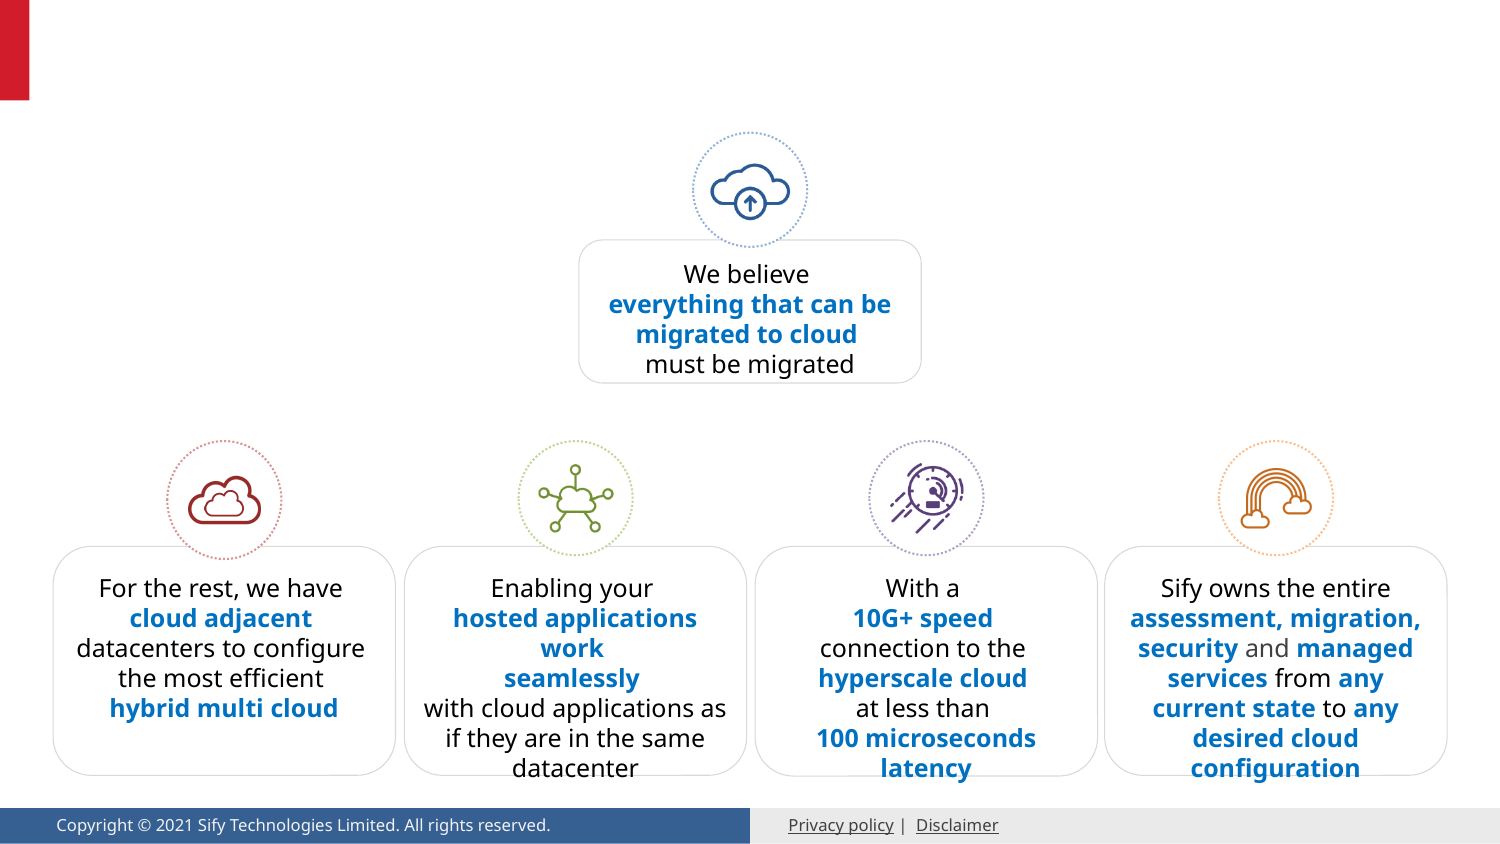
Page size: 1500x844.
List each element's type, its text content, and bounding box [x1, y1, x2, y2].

text_box For the rest, we have cloud adjacent datacenters to configure the most efficient hybrid multi cloud [53, 565, 396, 730]
text_box With a 10G+ speed connection to the hyperscale cloud at less than 100 microseconds latency [755, 565, 1098, 790]
text_box [56, 544, 393, 565]
text_box Enabling your hosted applications work seamlessly with cloud applications as if they are in the same datacenter [404, 565, 747, 790]
text_box We believe everything that can be migrated to cloud must be migrated [578, 250, 922, 386]
text_box [974, 462, 986, 532]
picture [1232, 455, 1319, 542]
text_box [1107, 544, 1445, 565]
text_box [867, 467, 878, 530]
text_box [897, 549, 953, 558]
text_box [798, 154, 810, 224]
text_box [1247, 549, 1302, 558]
picture [883, 455, 970, 542]
text_box [1324, 463, 1336, 532]
text_box [50, 572, 398, 778]
text_box [580, 237, 920, 250]
text_box [545, 439, 607, 448]
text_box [187, 462, 261, 538]
text_box [629, 477, 635, 524]
text_box [690, 160, 701, 221]
text_box [729, 243, 776, 249]
text_box [1238, 439, 1315, 453]
text_box Sify owns the entire assessment, migration, security and managed services from any current state to any desired cloud configuration [1104, 565, 1448, 820]
text_box [888, 439, 965, 453]
text_box [1216, 468, 1227, 530]
text_box [165, 438, 284, 562]
text_box [407, 544, 744, 565]
picture [707, 148, 794, 235]
picture [527, 449, 624, 547]
text_box [758, 544, 1095, 565]
text_box [712, 130, 789, 146]
text_box [516, 476, 522, 522]
